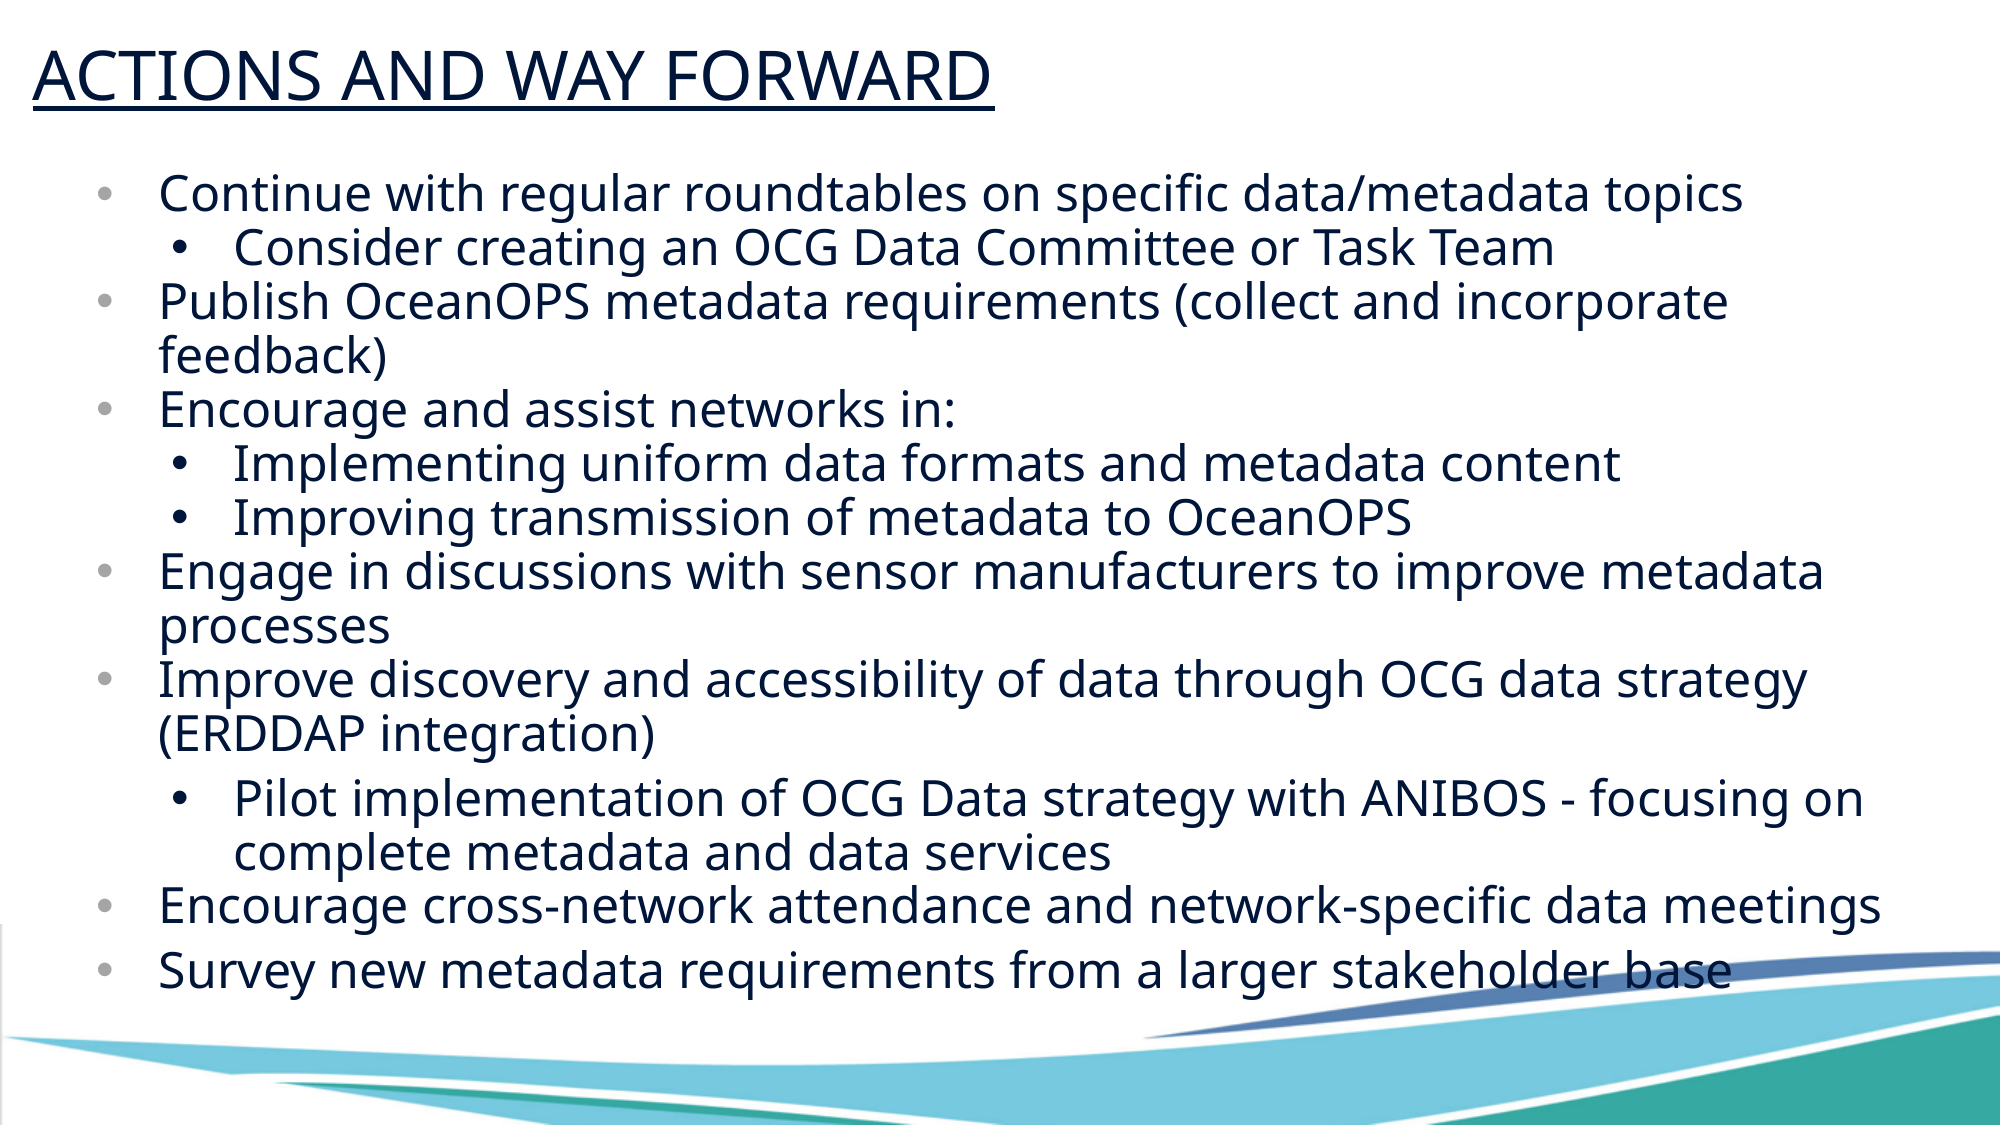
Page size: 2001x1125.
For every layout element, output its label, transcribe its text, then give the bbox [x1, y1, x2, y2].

title Actions and Way Forward [17, 12, 1211, 145]
picture [0, 924, 2000, 1125]
list Continue with regular roundtables on specific data/metadata topics Consider creating an OCG Data Committee or Task Team Publish OceanOPS metadata requirements (collect and incorporate feedback) Encourage and assist networks in: Implementing uniform data formats and metadata content Improving transmission of metadata to OceanOPS Engage in discussions with sensor manufacturers to improve metadata processes Improve discovery and accessibility of data through OCG data strategy (ERDDAP integration) Pilot implementation of OCG Data strategy with ANIBOS - focusing on complete metadata and data services Encourage cross-network attendance and network-specific data meetings Survey new metadata requirements from a larger stakeholder base [68, 161, 1983, 1085]
